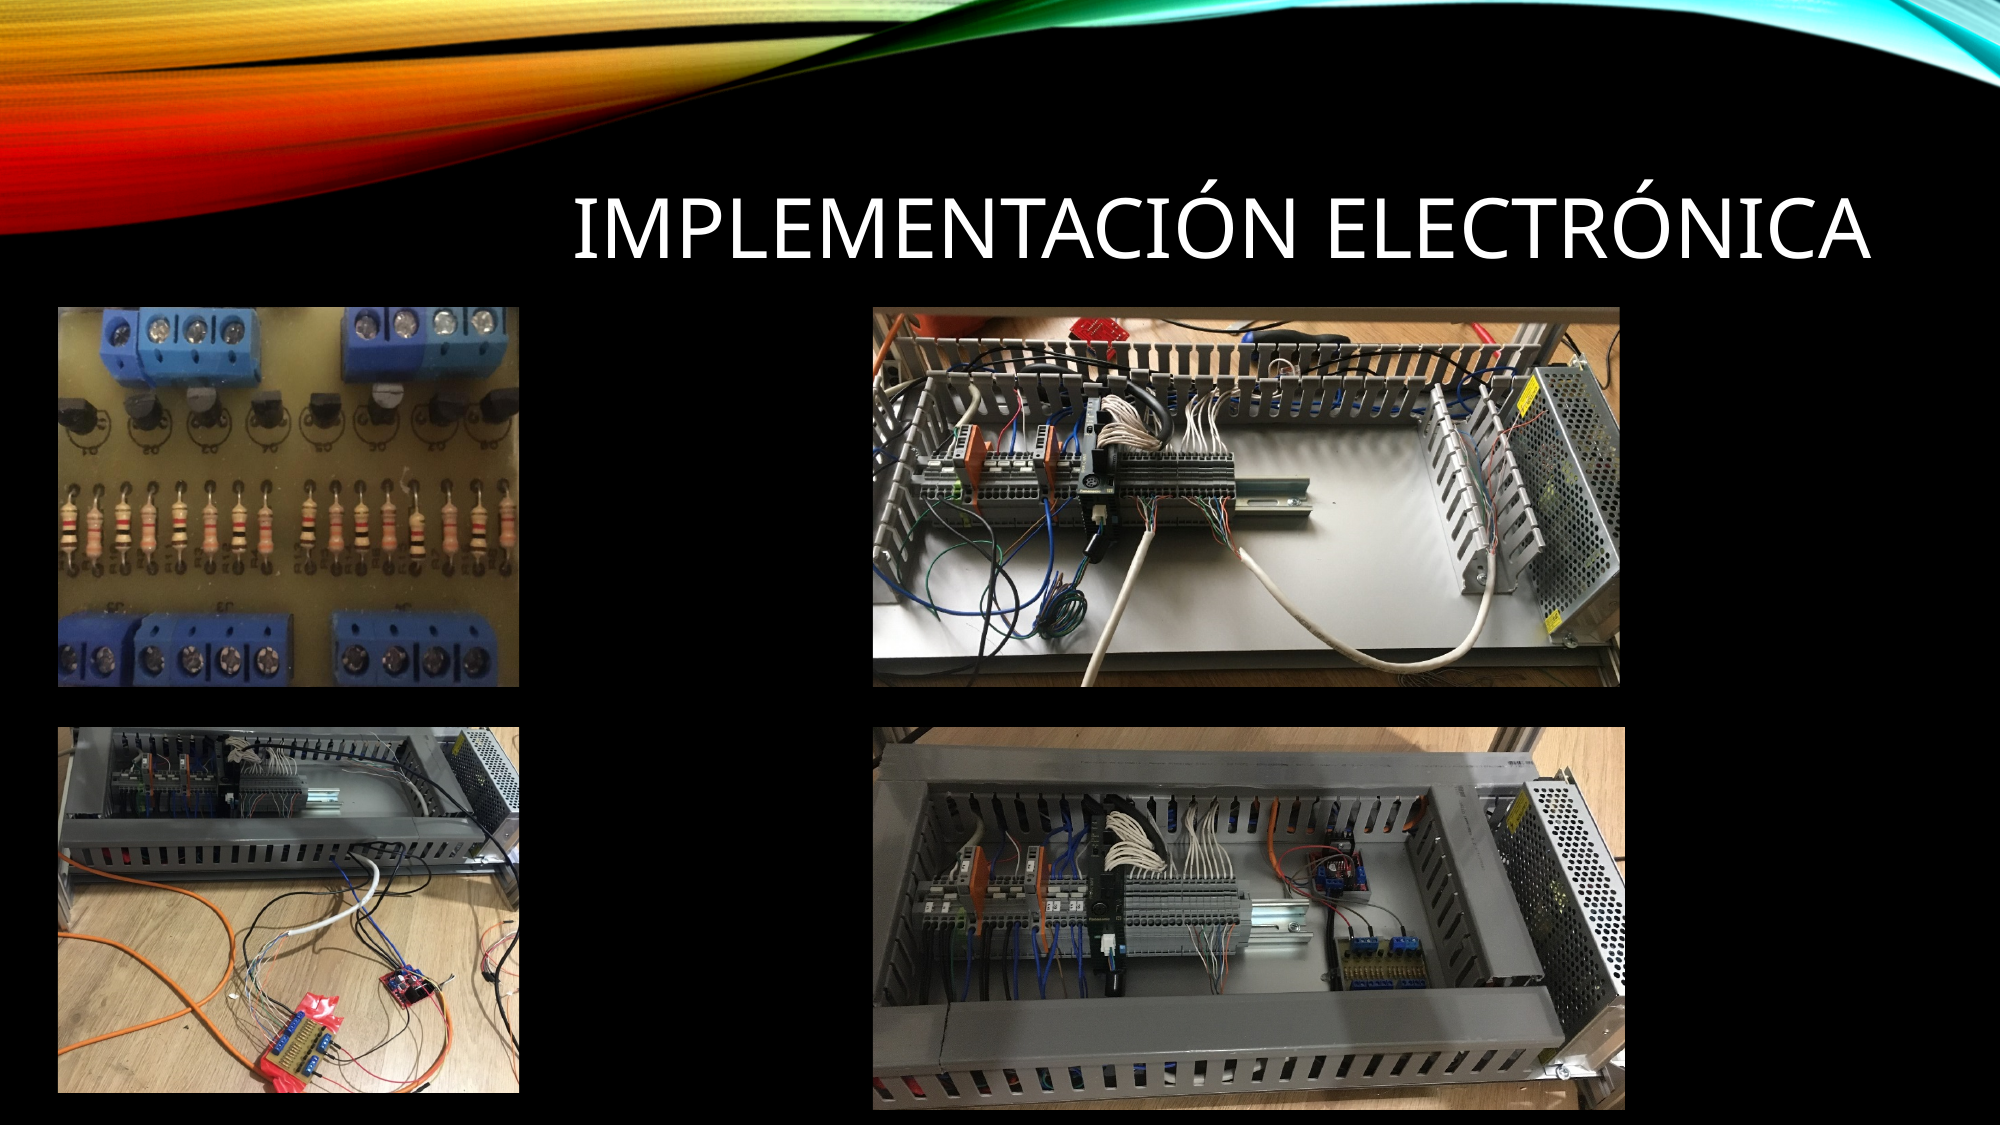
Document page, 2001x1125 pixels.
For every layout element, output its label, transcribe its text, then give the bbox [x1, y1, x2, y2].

picture [872, 727, 1646, 1110]
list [98, 266, 479, 727]
picture [479, 307, 520, 687]
picture [872, 306, 1620, 687]
picture [57, 727, 520, 1094]
picture [58, 307, 98, 687]
picture [0, 0, 2000, 237]
title Implementación electrónica [474, 125, 1888, 338]
